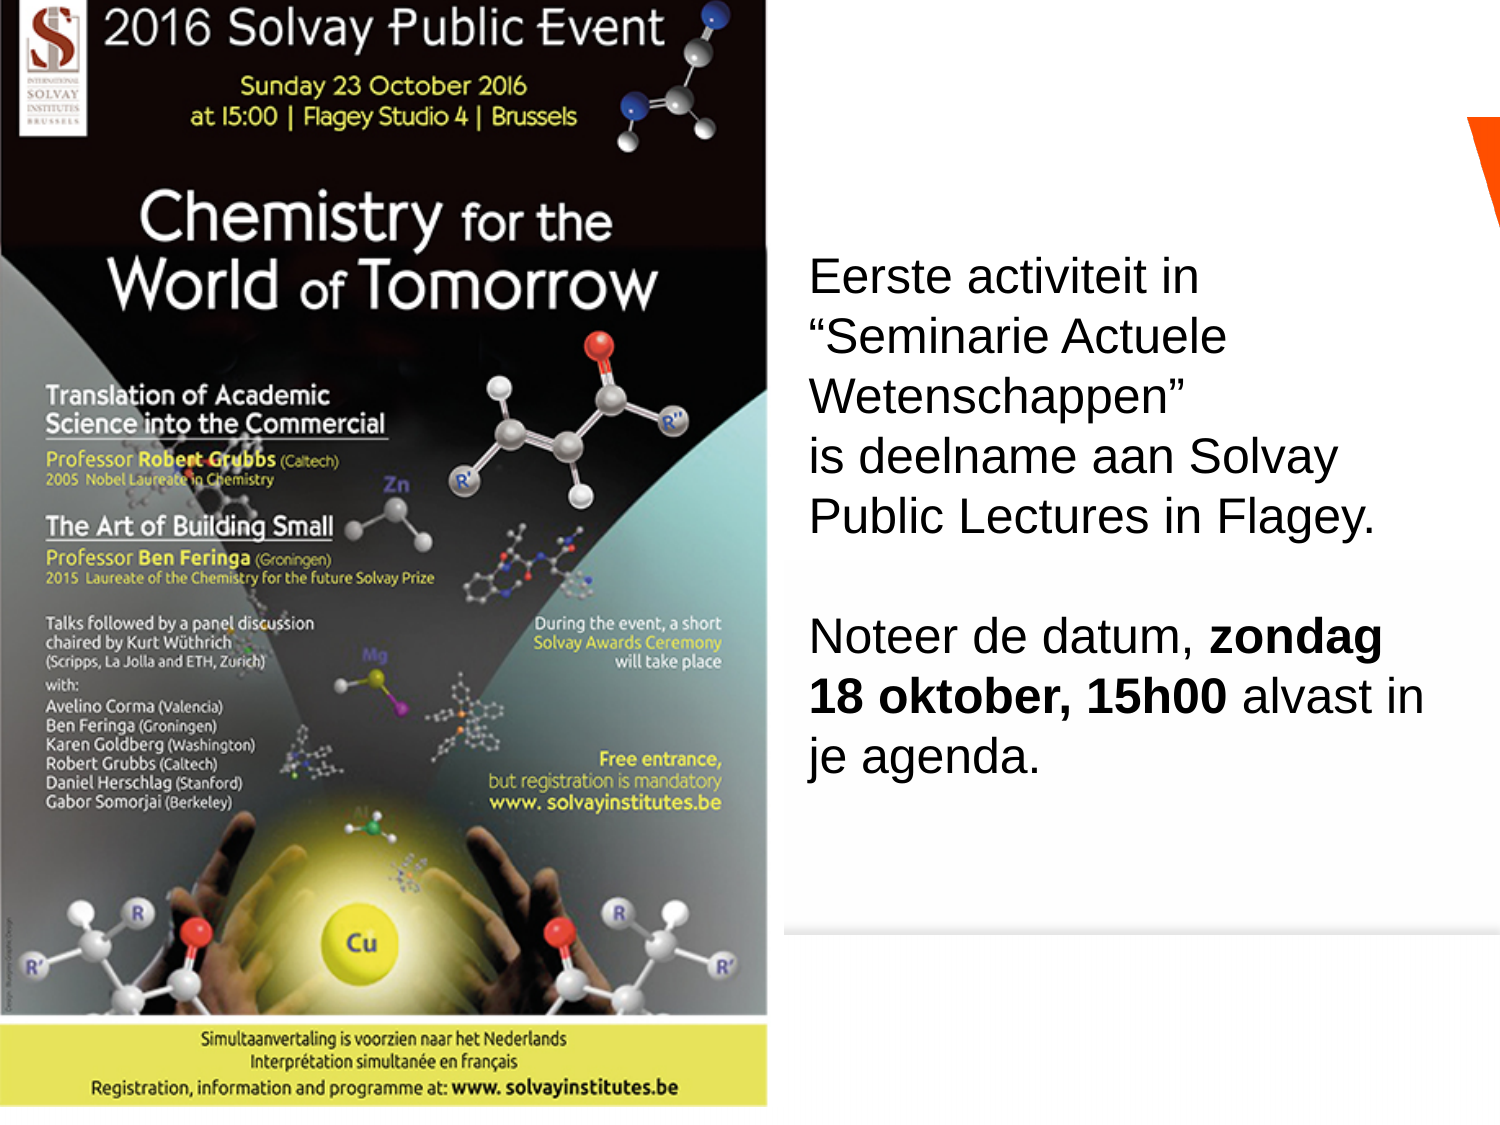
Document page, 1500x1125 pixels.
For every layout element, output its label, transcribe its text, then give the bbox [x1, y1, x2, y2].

text_box Eerste activiteit in “Seminarie Actuele Wetenschappen” is deelname aan Solvay Public Lectures in Flagey. Noteer de datum, zondag 18 oktober, 15h00 alvast in je agenda. [793, 236, 1463, 852]
picture [1467, 117, 1500, 235]
picture [0, 0, 1500, 1125]
